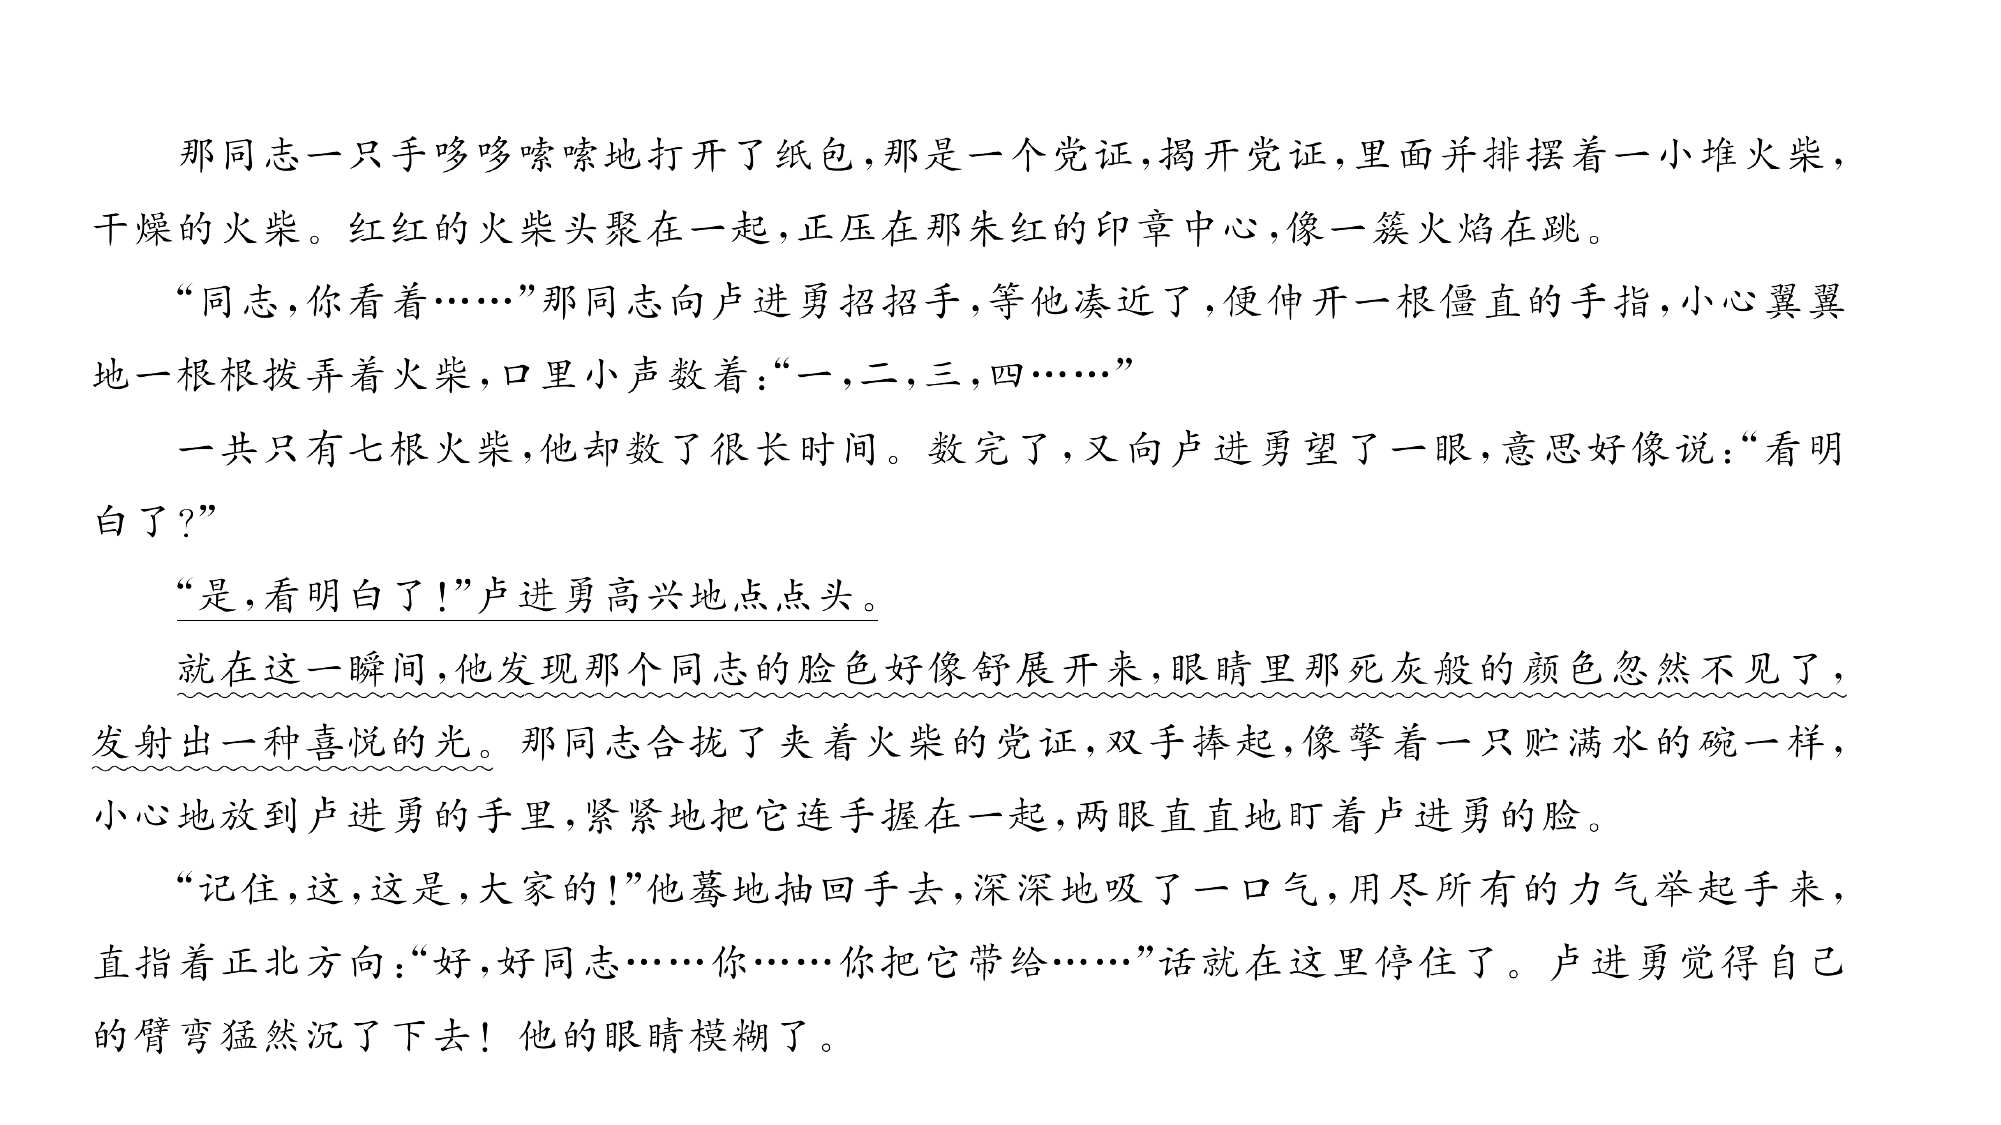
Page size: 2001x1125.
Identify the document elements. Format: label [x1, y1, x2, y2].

picture [88, 118, 1905, 1063]
